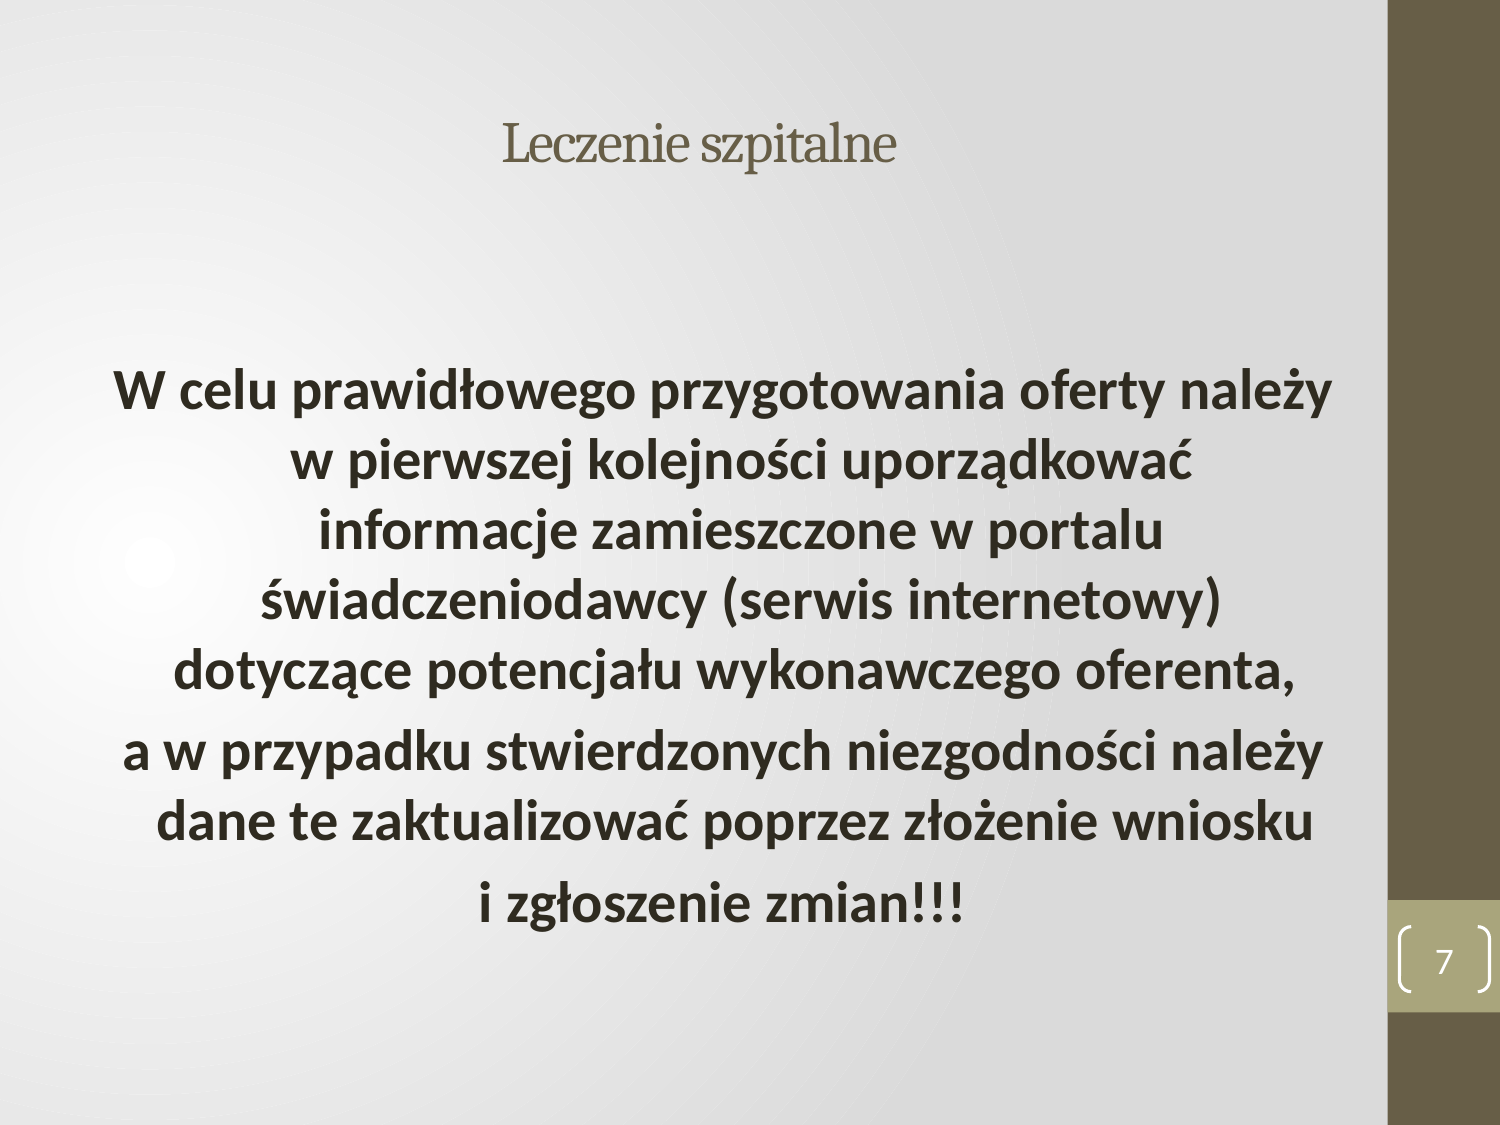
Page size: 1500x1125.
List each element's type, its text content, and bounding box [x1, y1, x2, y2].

title Leczenie szpitalne [75, 45, 1325, 233]
list W celu prawidłowego przygotowania oferty należy w pierwszej kolejności uporządkować informacje zamieszczone w portalu świadczeniodawcy (serwis internetowy) dotyczące potencjału wykonawczego oferenta, a w przypadku stwierdzonych niezgodności należy dane te zaktualizować poprzez złożenie wniosku i zgłoszenie zmian!!! [75, 262, 1353, 1050]
slide_number 7 [1397, 925, 1492, 994]
